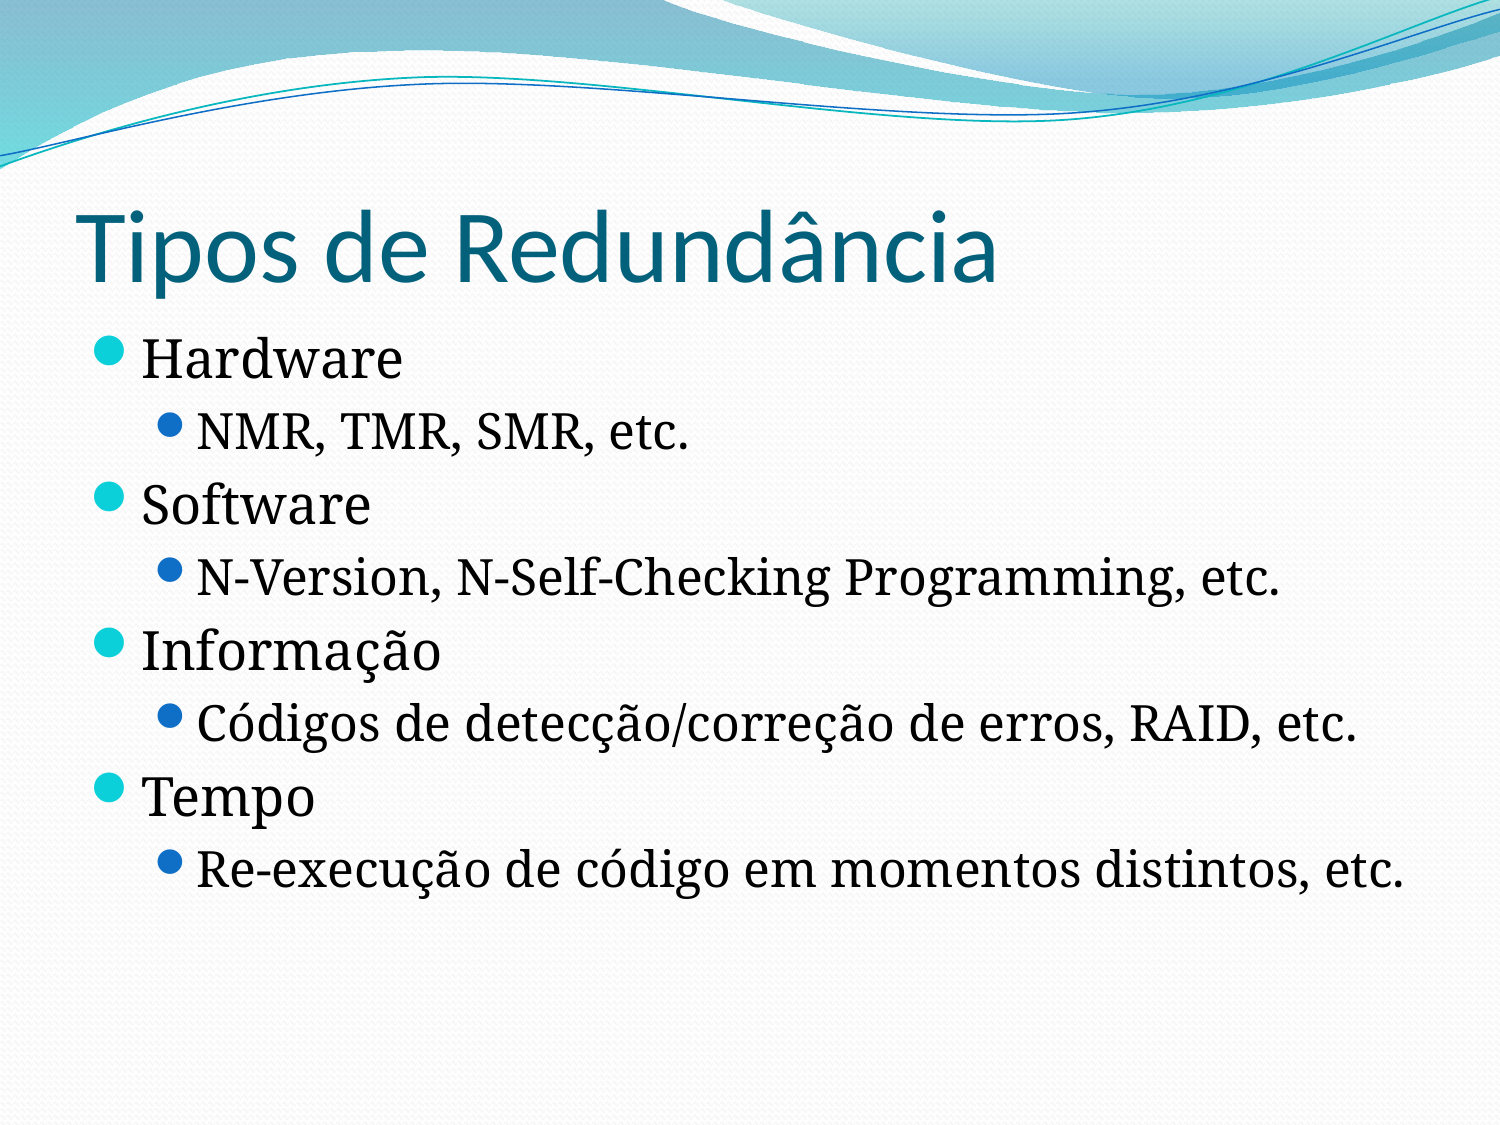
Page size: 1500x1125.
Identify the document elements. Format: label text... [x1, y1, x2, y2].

title Tipos de Redundância [75, 115, 1425, 303]
list Hardware NMR, TMR, SMR, etc. Software N-Version, N-Self-Checking Programming, etc. Informação Códigos de detecção/correção de erros, RAID, etc. Tempo Re-execução de código em momentos distintos, etc. [75, 317, 1425, 1038]
